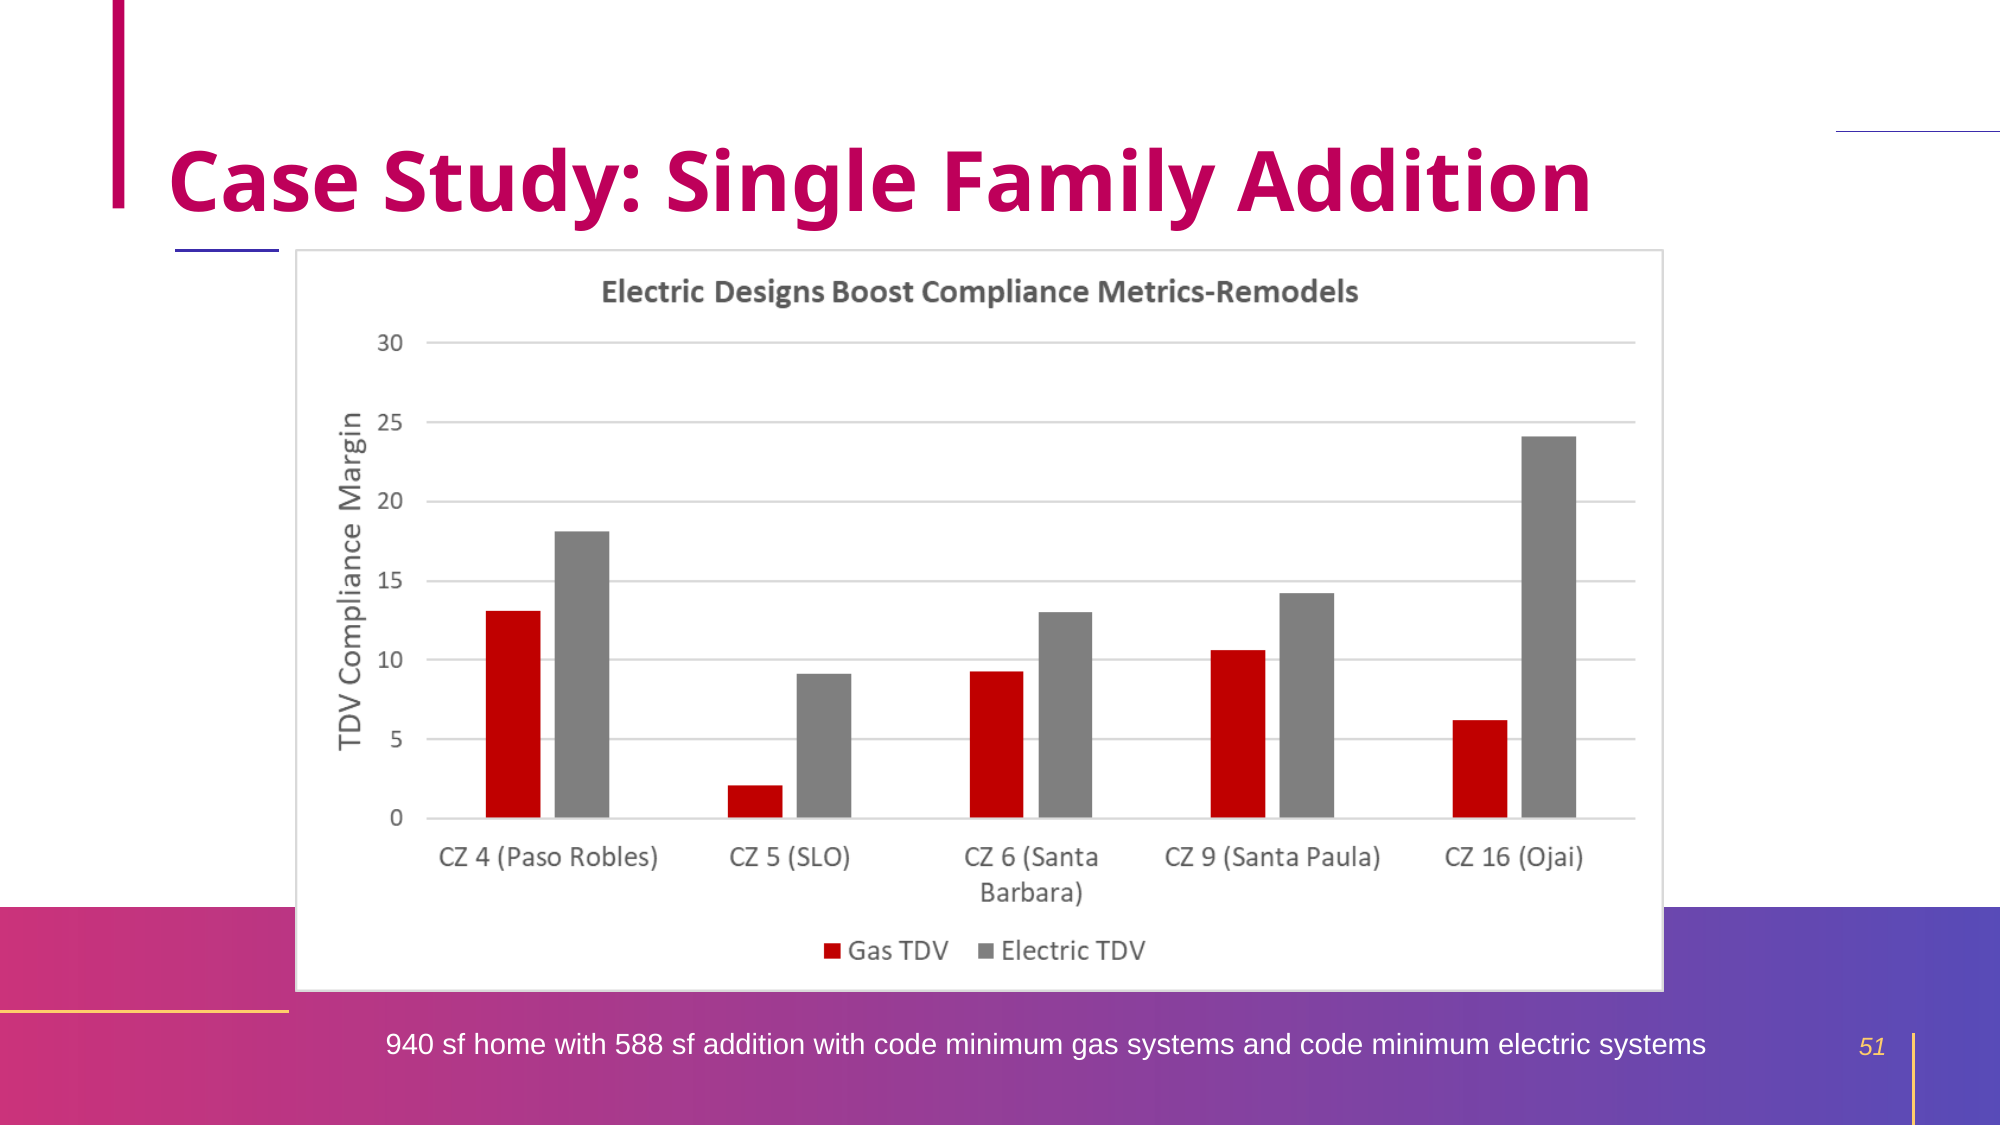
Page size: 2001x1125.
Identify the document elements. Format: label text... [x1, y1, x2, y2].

text_box 940 sf home with 588 sf addition with code minimum gas systems and code minimum electric systems [370, 1017, 1771, 1068]
title Case Study: Single Family Addition [152, 75, 1789, 293]
slide_number 51 [1451, 1015, 1902, 1075]
picture [295, 249, 1664, 992]
